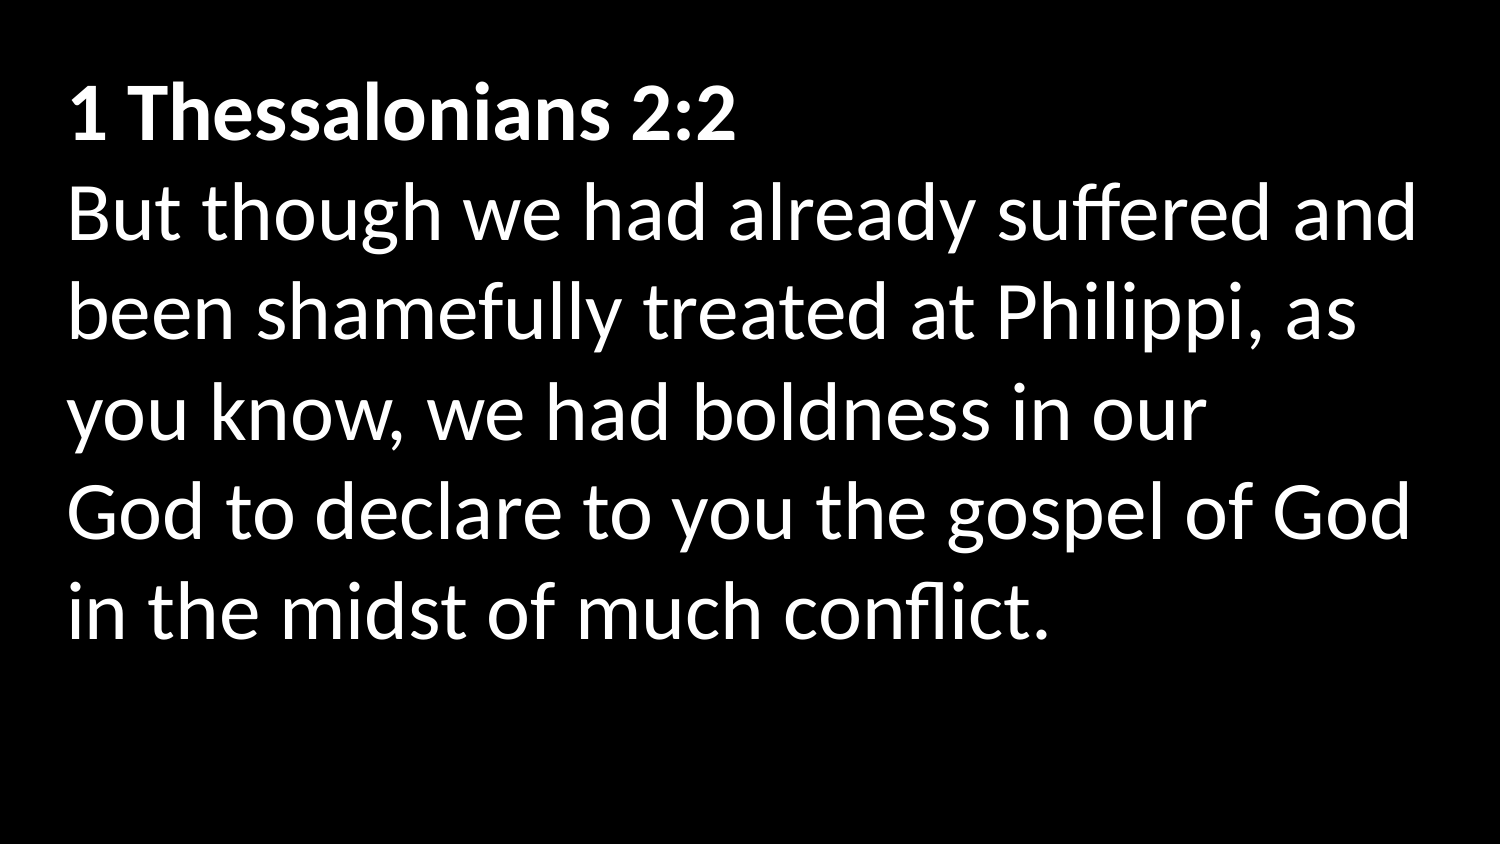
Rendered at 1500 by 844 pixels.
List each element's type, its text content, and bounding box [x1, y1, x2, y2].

text_box 1 Thessalonians 2:2 But though we had already suffered and been shamefully treated at Philippi, as you know, we had boldness in our God to declare to you the gospel of God in the midst of much conflict. [51, 49, 1442, 664]
